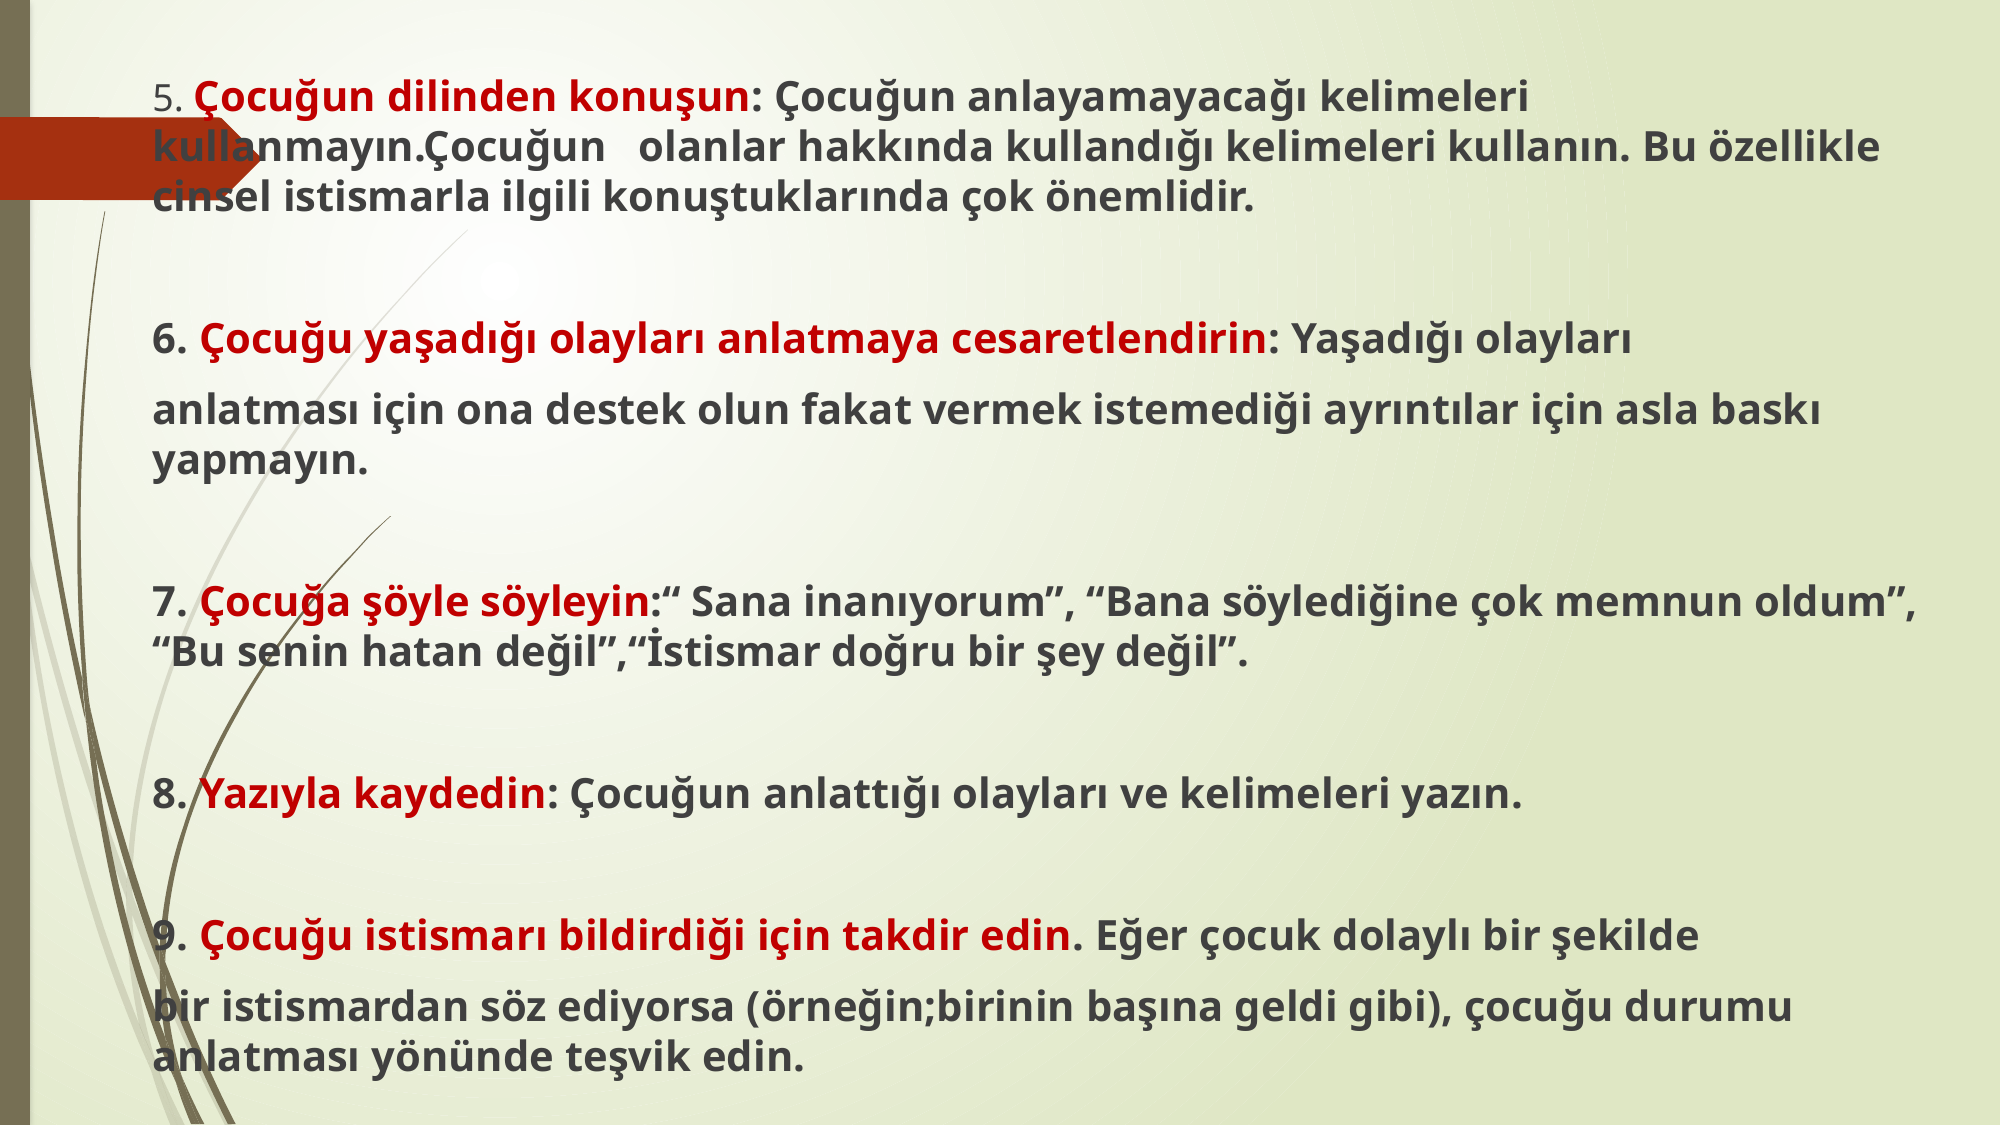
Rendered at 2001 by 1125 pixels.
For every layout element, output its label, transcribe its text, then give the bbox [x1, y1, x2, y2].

list 5. Çocuğun dilinden konuşun: Çocuğun anlayamayacağı kelimeleri kullanmayın.Çocuğun olanlar hakkında kullandığı kelimeleri kullanın. Bu özellikle cinsel istismarla ilgili konuştuklarında çok önemlidir. 6. Çocuğu yaşadığı olayları anlatmaya cesaretlendirin: Yaşadığı olayları anlatması için ona destek olun fakat vermek istemediği ayrıntılar için asla baskı yapmayın. 7. Çocuğa şöyle söyleyin:“ Sana inanıyorum”, “Bana söylediğine çok memnun oldum”, “Bu senin hatan değil”,“İstismar doğru bir şey değil”. 8. Yazıyla kaydedin: Çocuğun anlattığı olayları ve kelimeleri yazın. 9. Çocuğu istismarı bildirdiği için takdir edin. Eğer çocuk dolaylı bir şekilde bir istismardan söz ediyorsa (örneğin;birinin başına geldi gibi), çocuğu durumu anlatması yönünde teşvik edin. [137, 62, 2000, 1125]
